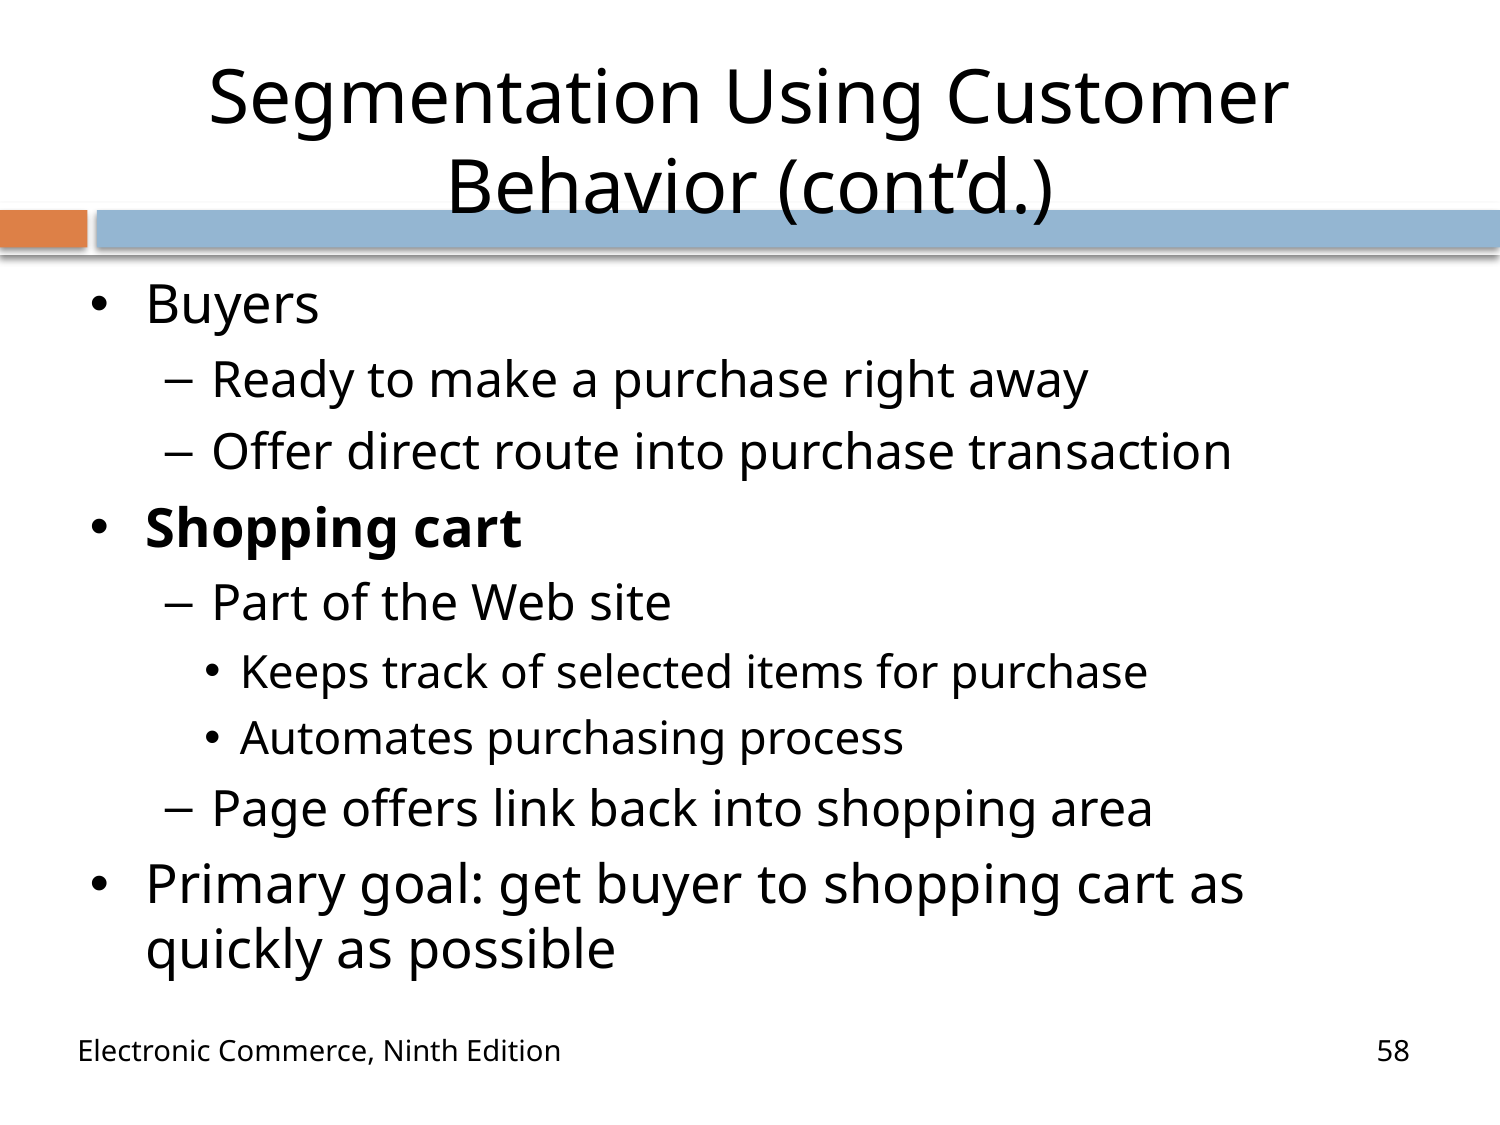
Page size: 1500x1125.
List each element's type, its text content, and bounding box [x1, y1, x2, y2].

text_box Buyers Ready to make a purchase right away Offer direct route into purchase transaction Shopping cart Part of the Web site Keeps track of selected items for purchase Automates purchasing process Page offers link back into shopping area Primary goal: get buyer to shopping cart as quickly as possible [74, 262, 1425, 1005]
text_box 58 [1074, 1024, 1425, 1103]
text_box Electronic Commerce, Ninth Edition [62, 1024, 988, 1103]
text_box Segmentation Using Customer Behavior (cont’d.) [74, 41, 1425, 237]
